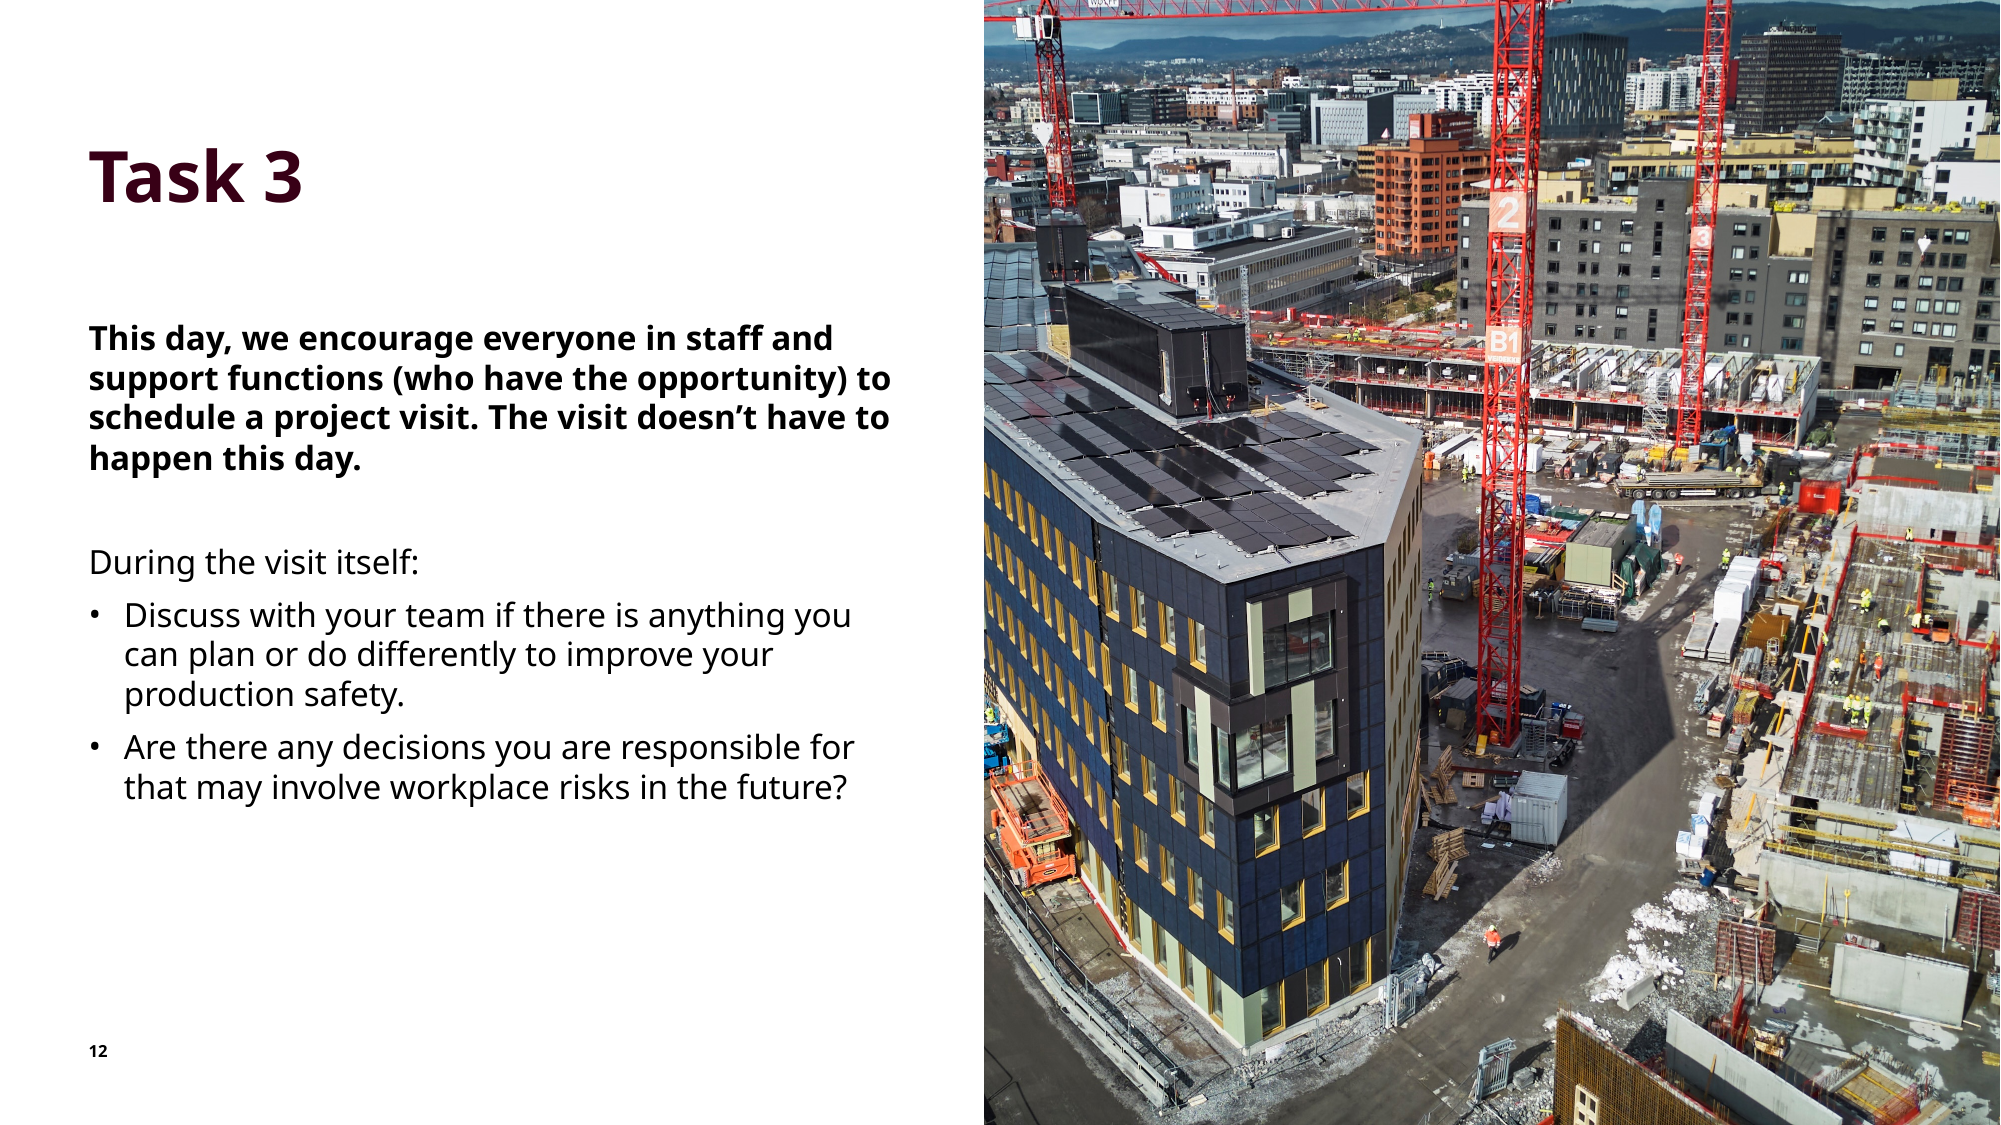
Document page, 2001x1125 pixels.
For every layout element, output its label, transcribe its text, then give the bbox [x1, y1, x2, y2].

list This day, we encourage everyone in staff and support functions (who have the opportunity) to schedule a project visit. The visit doesn’t have to happen this day. During the visit itself: Discuss with your team if there is anything you can plan or do differently to improve your production safety. Are there any decisions you are responsible for that may involve workplace risks in the future? [88, 317, 900, 991]
title Task 3 [88, 90, 984, 266]
picture [984, 0, 2000, 1125]
slide_number 12 [88, 1034, 130, 1065]
